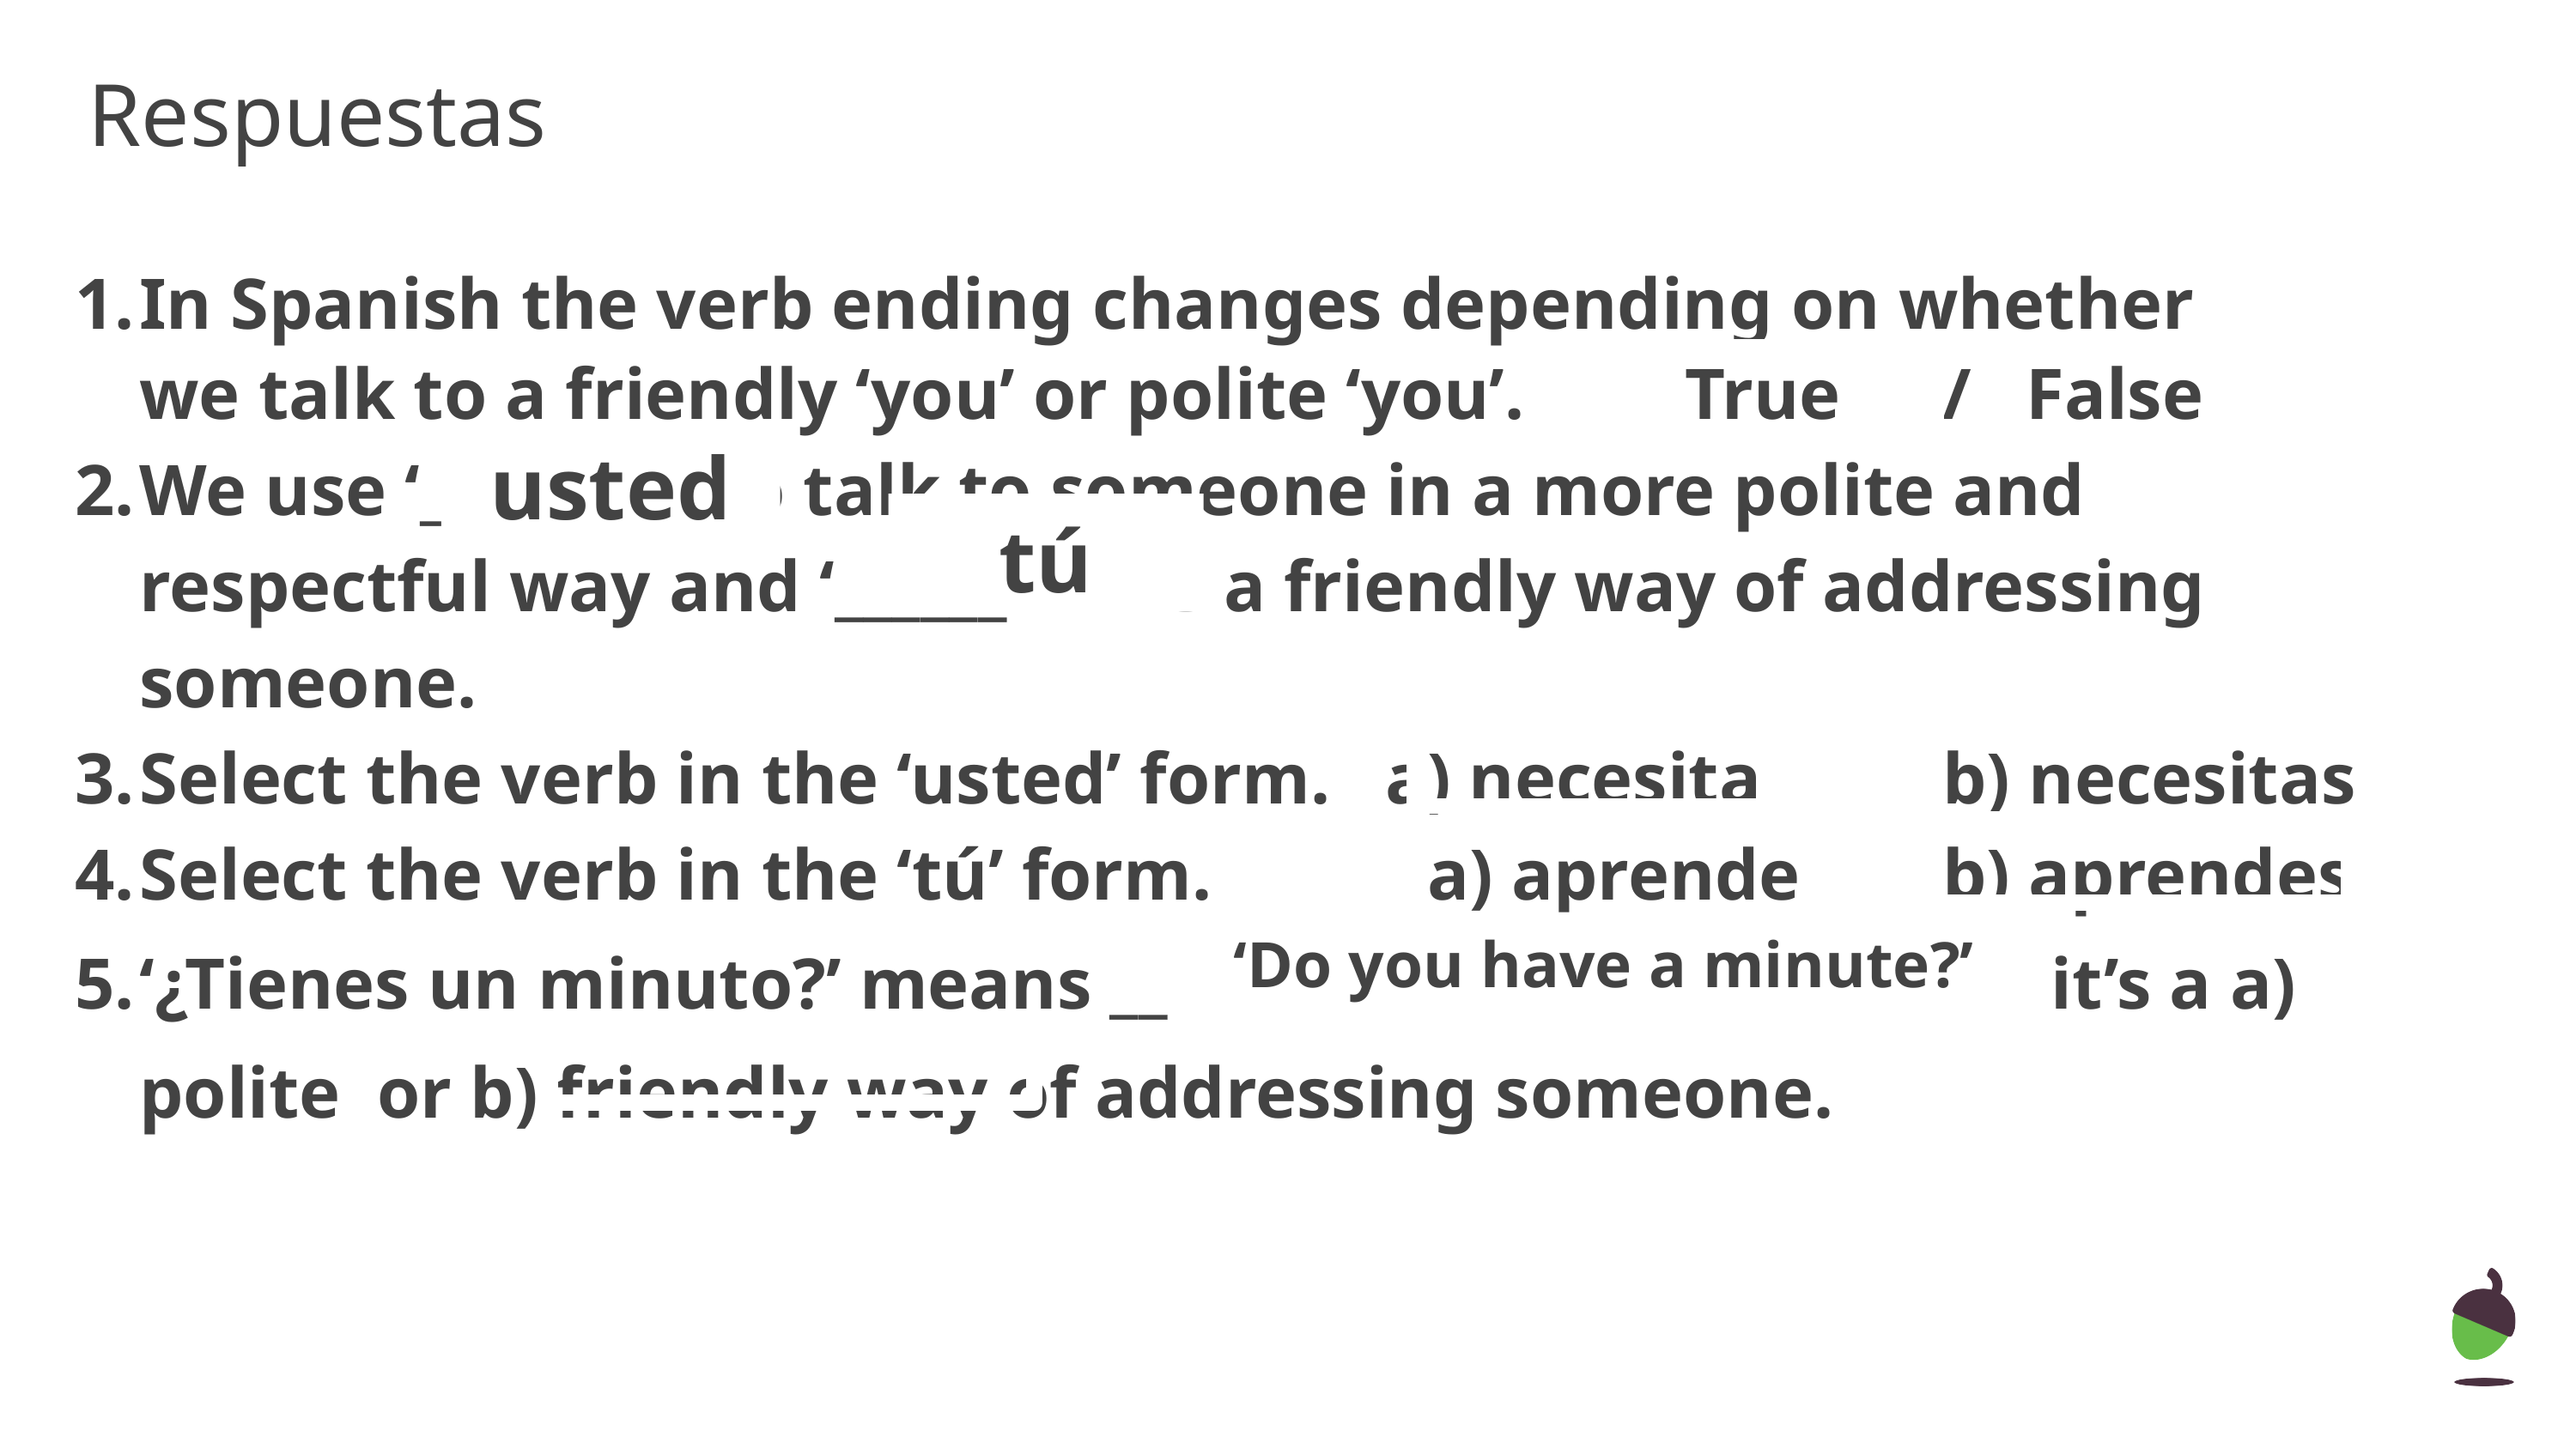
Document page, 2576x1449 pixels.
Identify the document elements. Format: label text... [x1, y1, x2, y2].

text_box Respuestas [75, 32, 2324, 215]
text_box [1864, 819, 2349, 903]
text_box tú [888, 494, 1204, 612]
text_box [1596, 347, 1936, 431]
text_box [550, 1019, 1035, 1103]
text_box usted [440, 421, 781, 540]
title In Spanish the verb ending changes depending on whether we talk to a friendly ‘you’ or polite ‘you’. True / False We use ‘_________’ to talk to someone in a more polite and respectful way and ‘______ ’ is a friendly way of addressing someone. Select the verb in the ‘usted’ form. a) necesita b) necesitas Select the verb in the ‘tú’ form. a) aprende b) aprendes ‘¿Tienes un minuto?’ means __________________ and it’s a a) polite or b) friendly way of addressing someone. [75, 170, 2393, 1348]
text_box [1413, 723, 1873, 806]
picture [2451, 1268, 2516, 1386]
text_box ‘Do you have a minute?’ [1167, 912, 2041, 1031]
